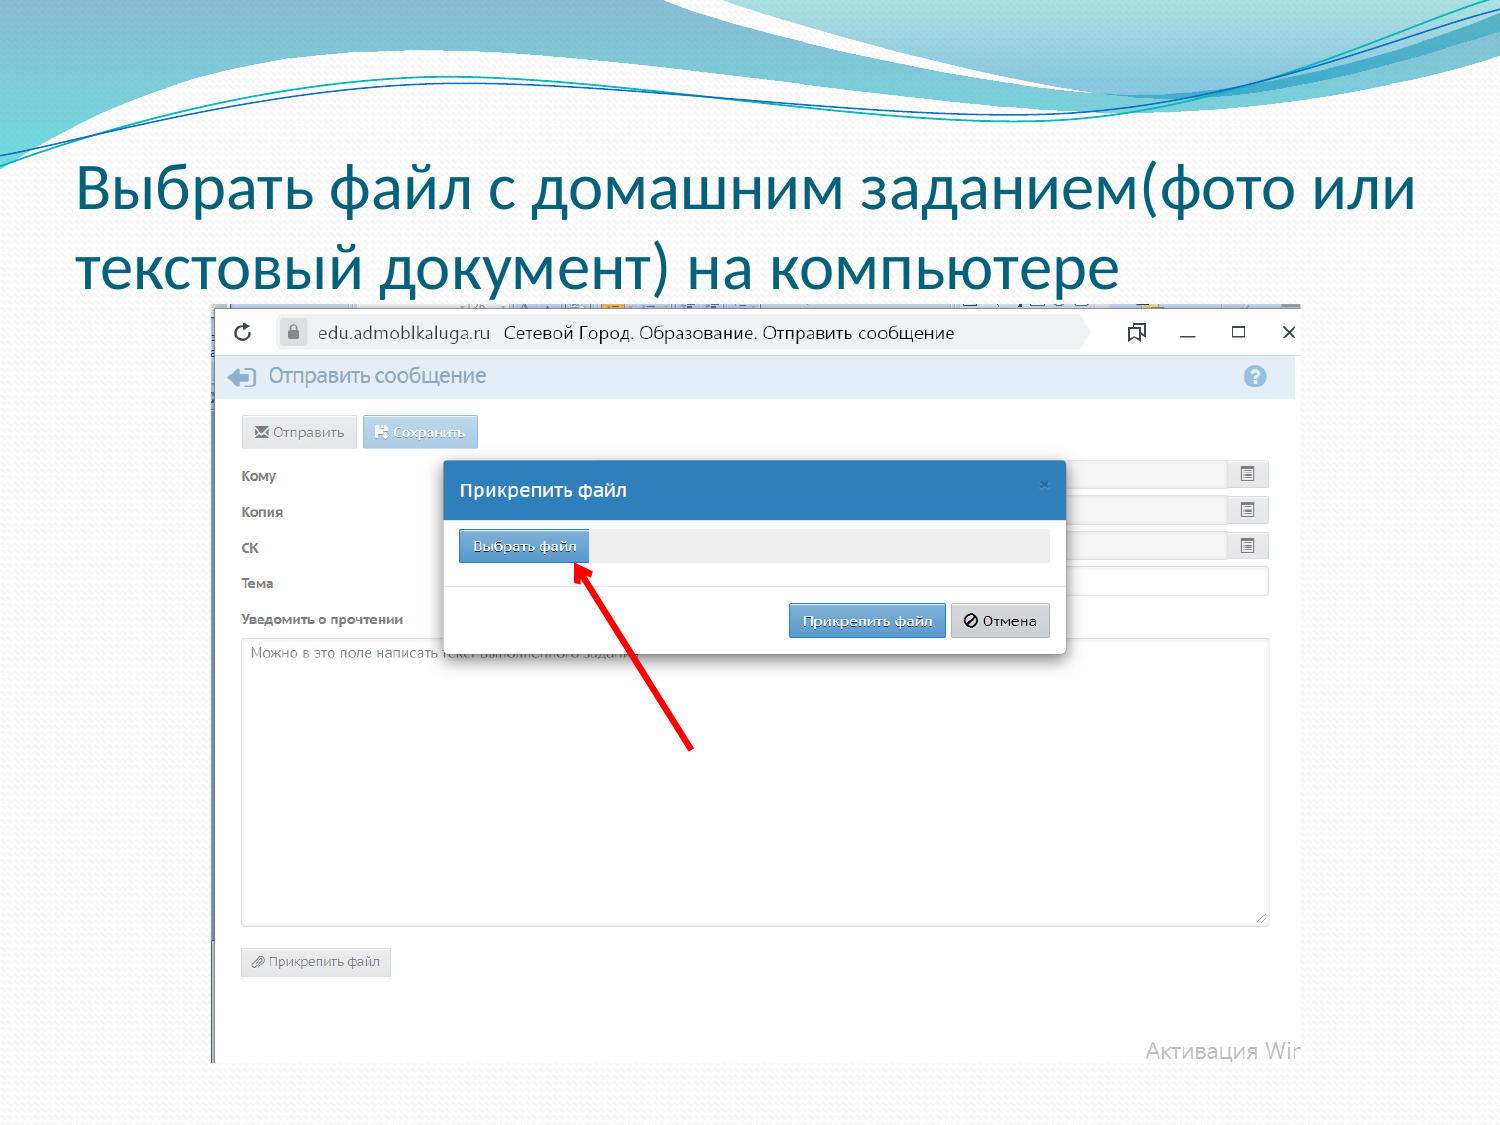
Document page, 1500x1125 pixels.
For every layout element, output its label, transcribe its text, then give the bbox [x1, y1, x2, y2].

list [210, 304, 1302, 1063]
title Выбрать файл с домашним заданием(фото или текстовый документ) на компьютере [75, 115, 1425, 303]
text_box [538, 597, 727, 715]
